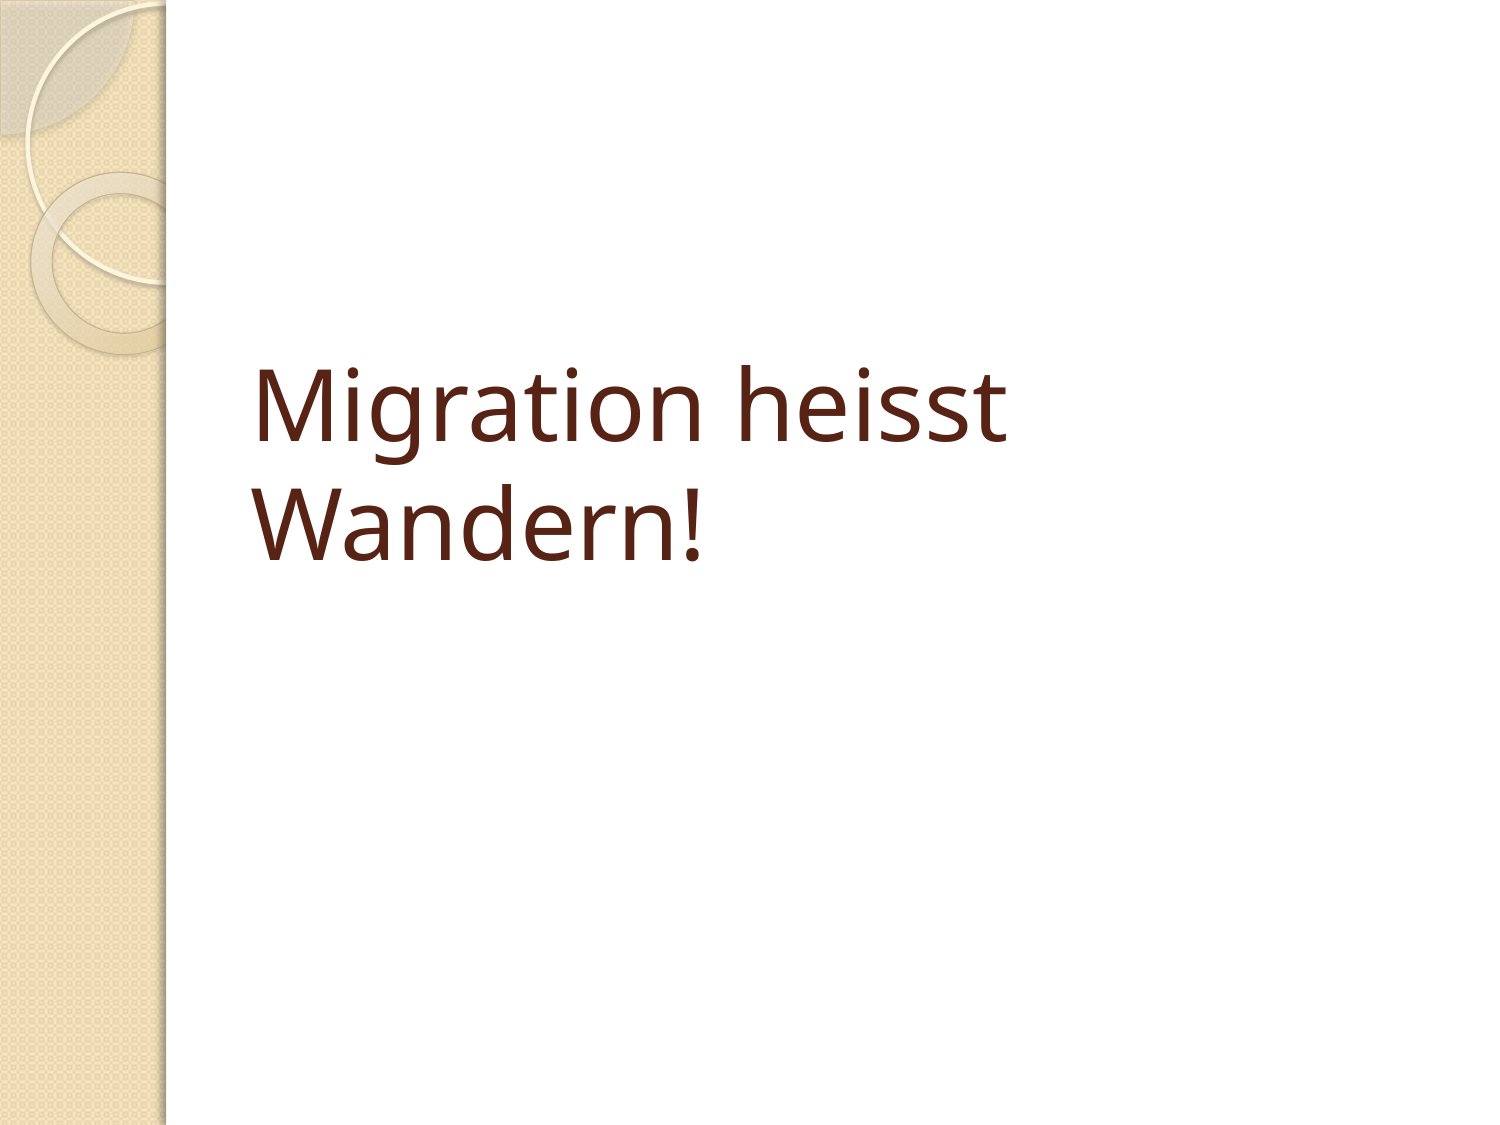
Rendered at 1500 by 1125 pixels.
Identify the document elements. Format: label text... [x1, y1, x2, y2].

title Migration heisst Wandern! [235, 241, 1466, 681]
